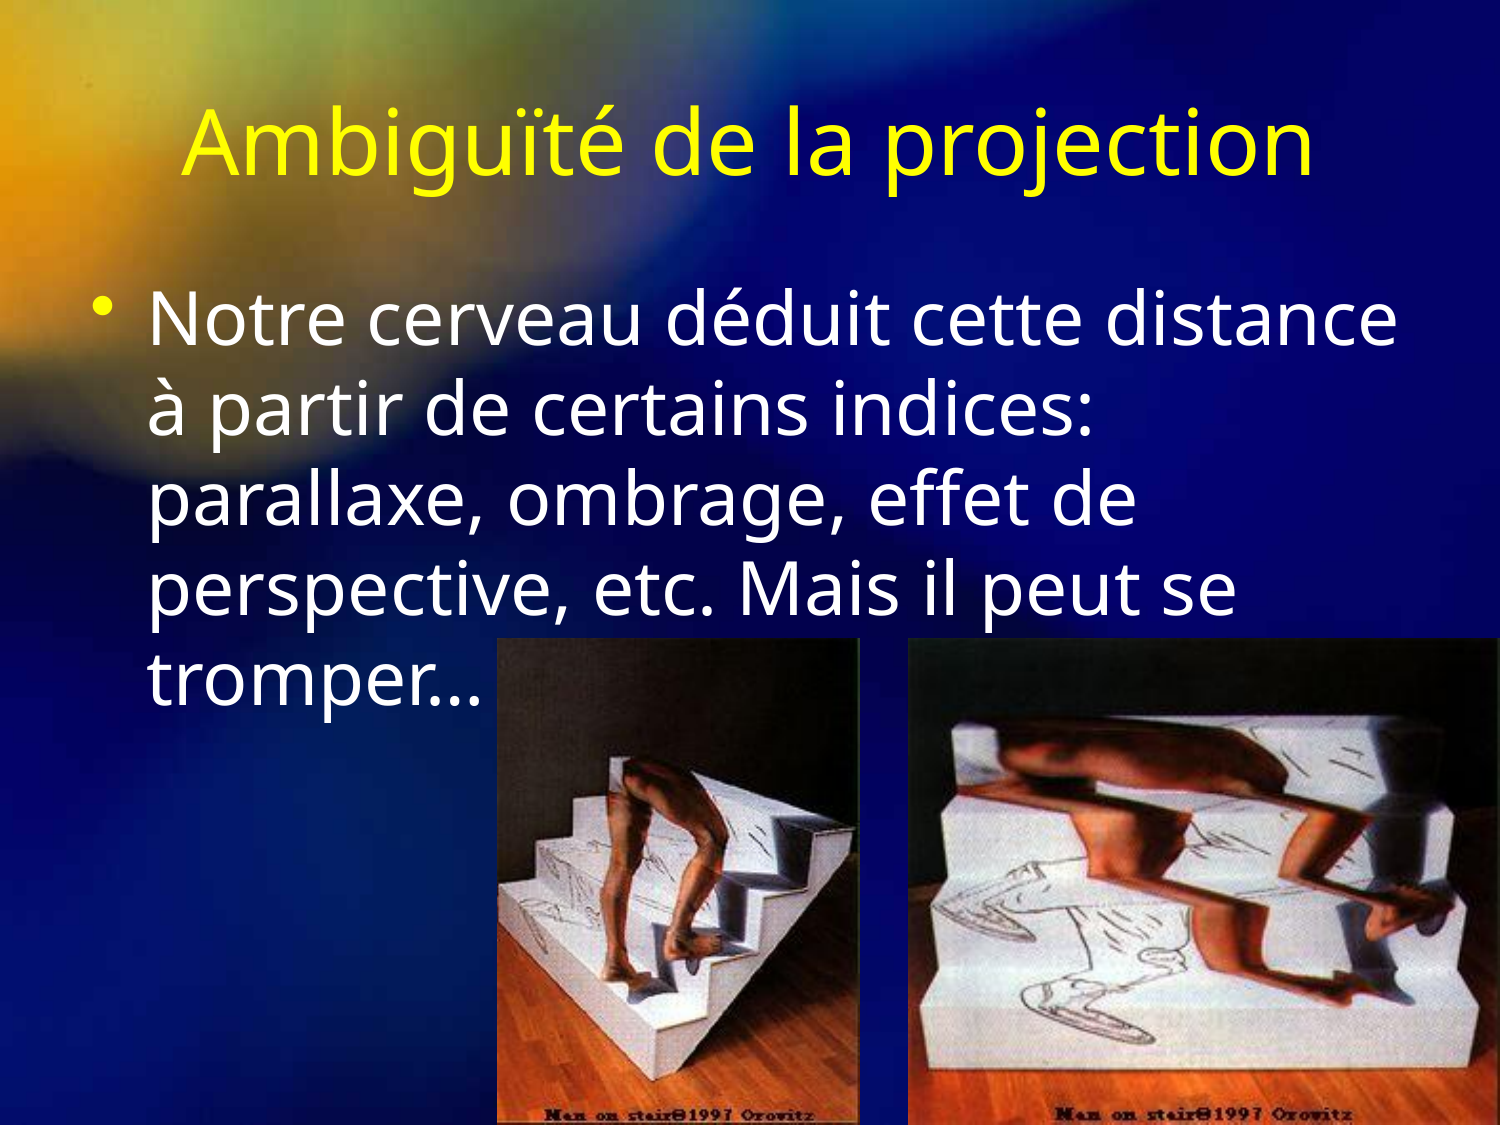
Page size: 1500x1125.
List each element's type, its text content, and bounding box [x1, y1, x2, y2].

title Ambiguïté de la projection [75, 45, 1425, 233]
list Notre cerveau déduit cette distance à partir de certains indices: parallaxe, ombrage, effet de perspective, etc. Mais il peut se tromper… [75, 262, 1425, 1005]
picture [0, 0, 1500, 1125]
